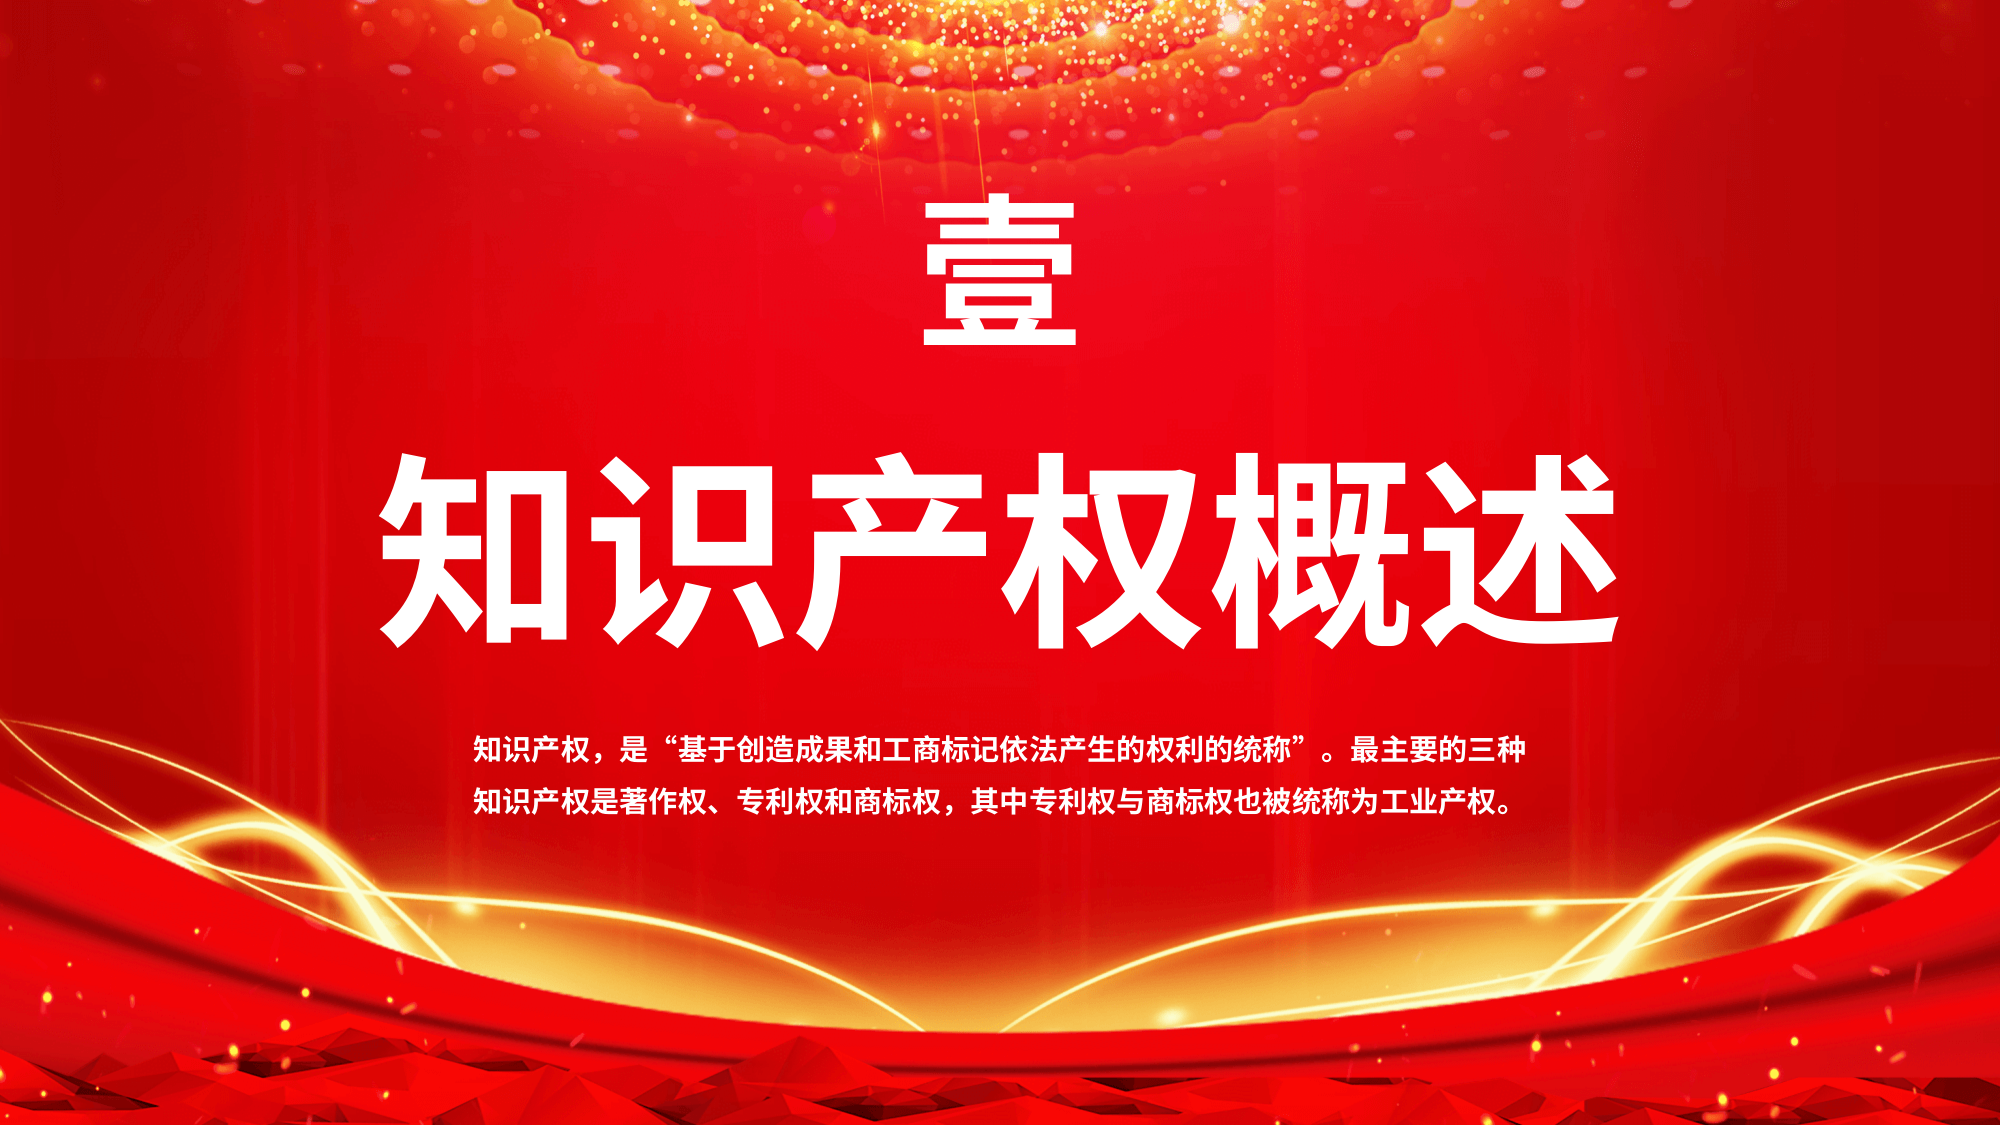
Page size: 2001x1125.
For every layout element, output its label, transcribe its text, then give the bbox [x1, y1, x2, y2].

picture [0, 0, 2000, 1125]
text_box 知识产权概述 [294, 400, 1706, 725]
text_box 壹 [801, 119, 1199, 400]
text_box 知识产权，是“基于创造成果和工商标记依法产生的权利的统称”。最主要的三种知识产权是著作权、专利权和商标权，其中专利权与商标权也被统称为工业产权。 [452, 706, 1548, 827]
